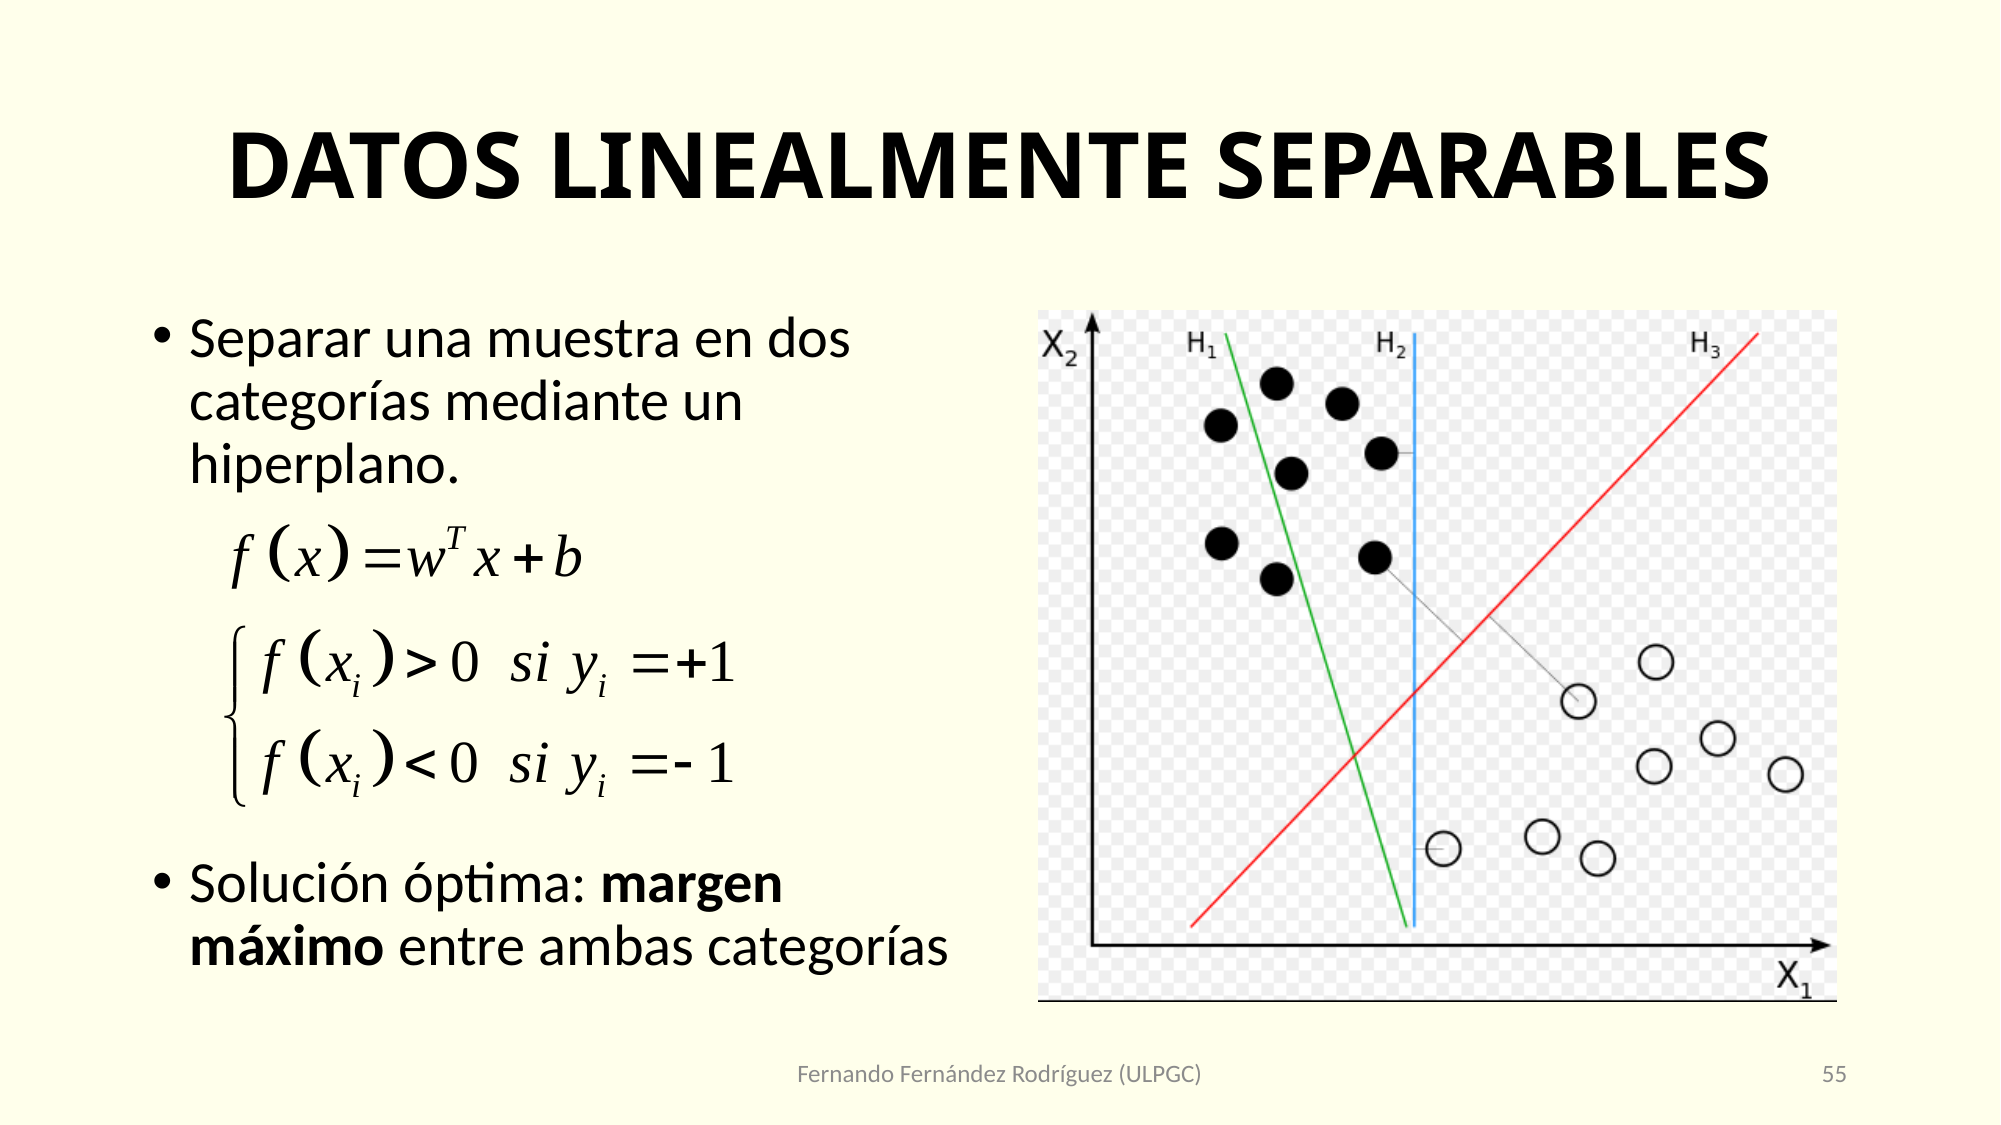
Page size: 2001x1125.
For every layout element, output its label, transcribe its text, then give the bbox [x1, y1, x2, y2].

list Separar una muestra en dos categorías mediante un hiperplano. Solución óptima: margen máximo entre ambas categorías [137, 299, 988, 1014]
slide_number 55 [1412, 1042, 1863, 1103]
footer Fernando Fernández Rodríguez (ULPGC) [662, 1042, 1338, 1103]
title DATOS LINEALMENTE SEPARABLES [137, 59, 1863, 278]
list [1038, 311, 1837, 1002]
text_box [211, 511, 744, 820]
